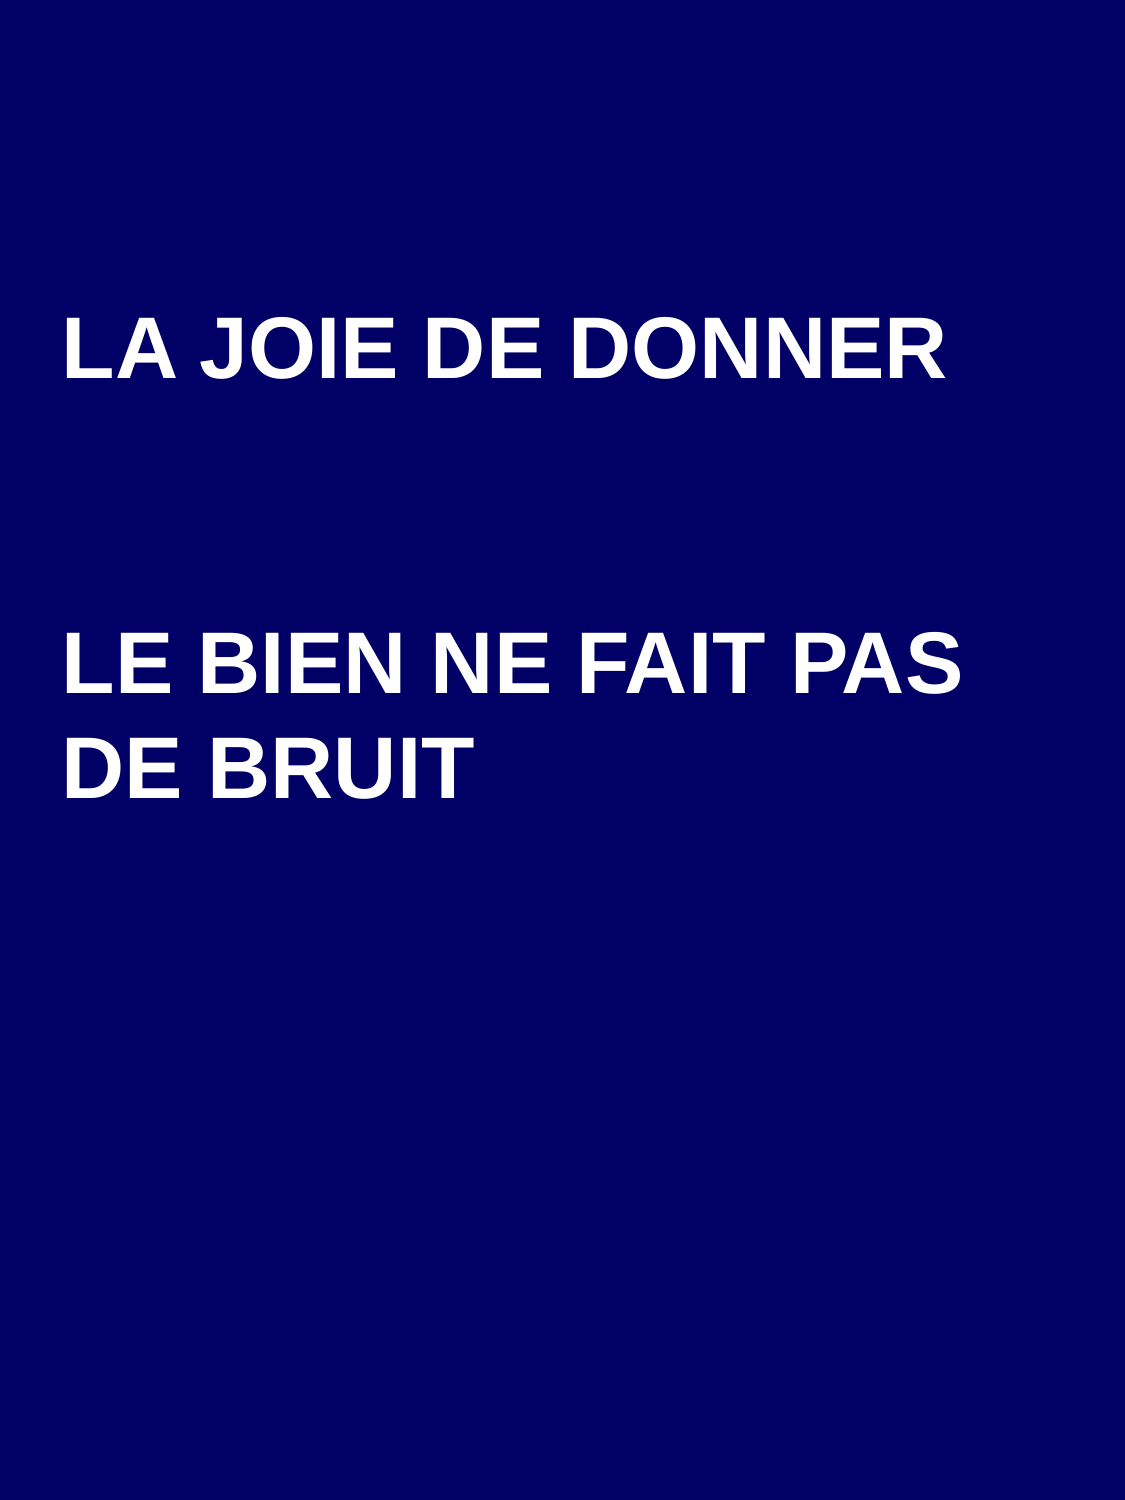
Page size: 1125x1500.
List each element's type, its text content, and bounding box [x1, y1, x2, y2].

text_box LA JOIE DE DONNER LE BIEN NE FAIT PAS DE BRUIT [47, 283, 1087, 798]
